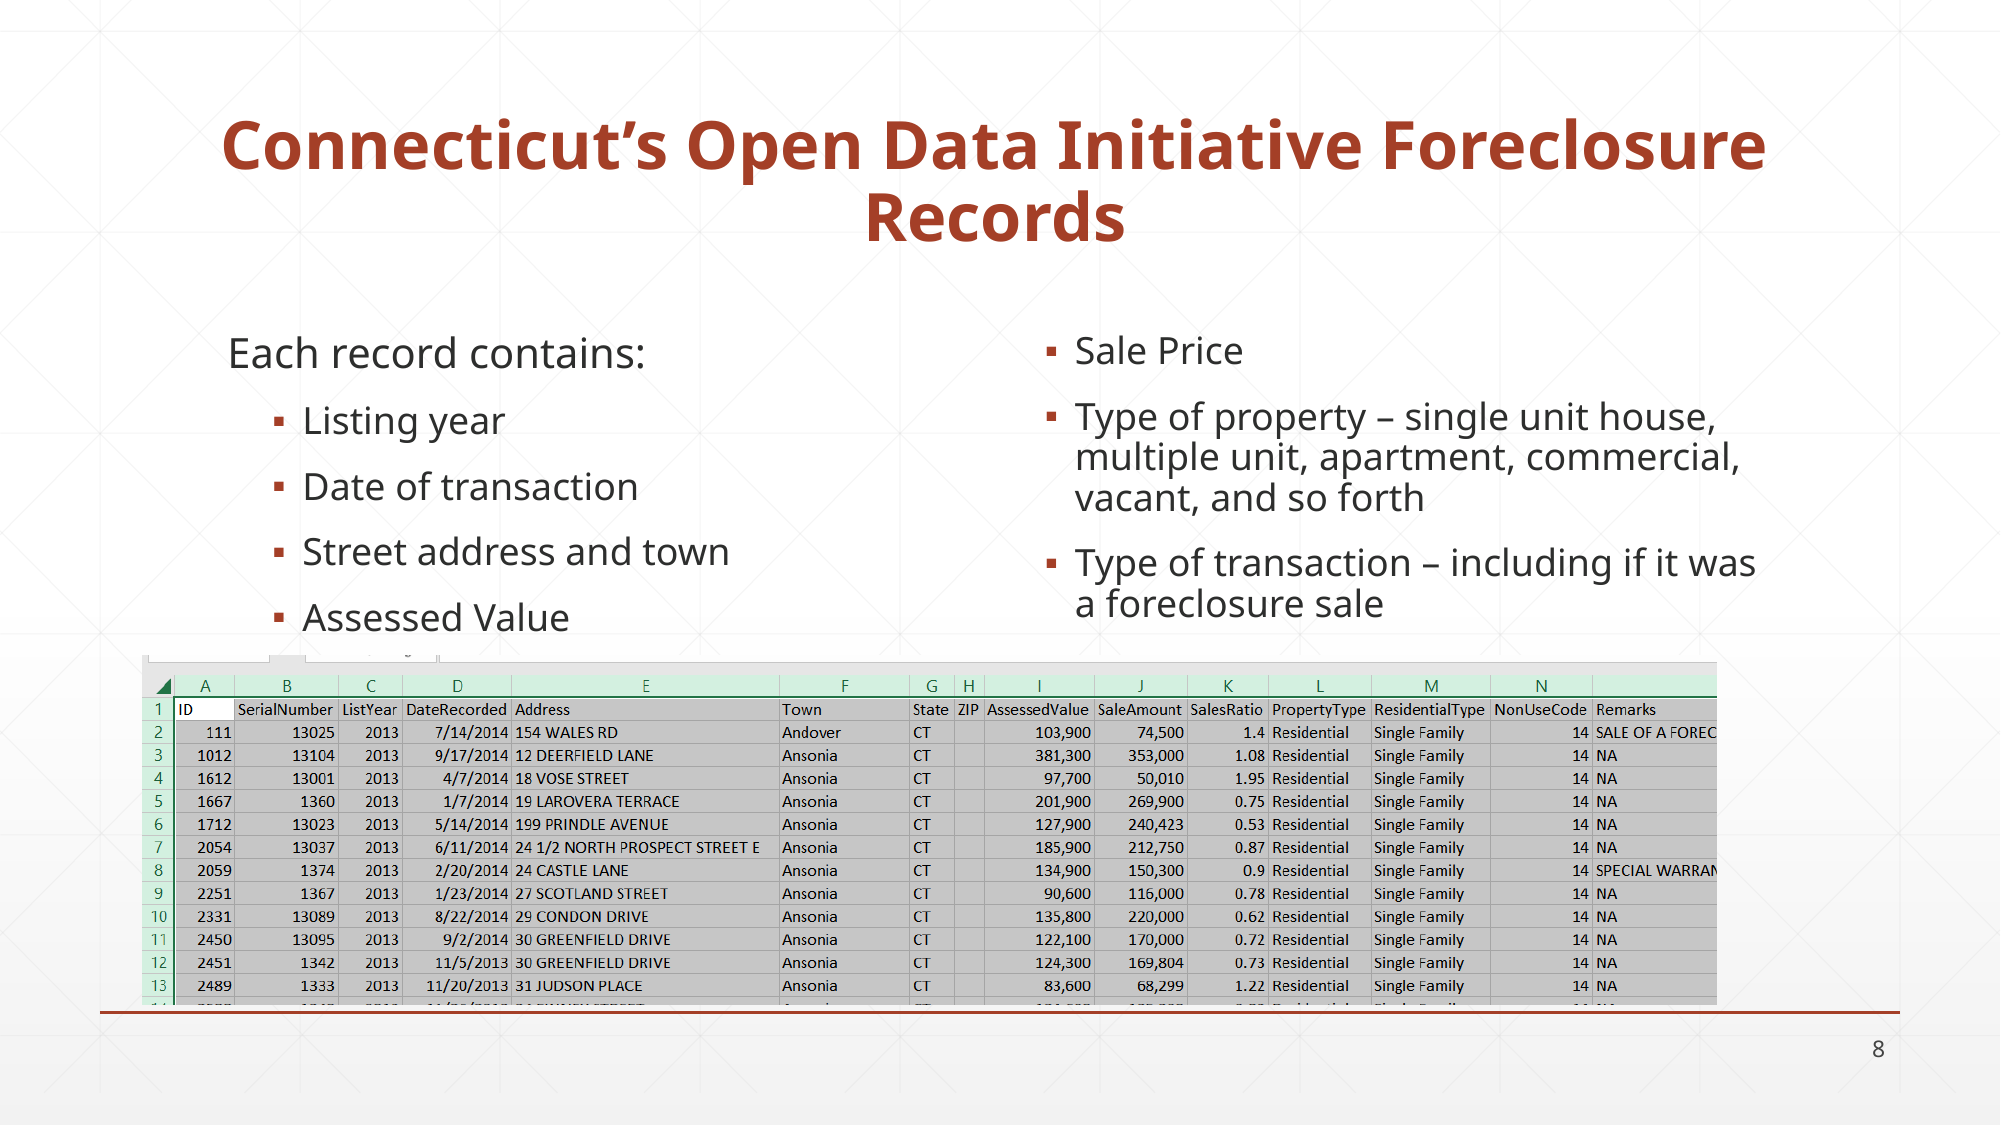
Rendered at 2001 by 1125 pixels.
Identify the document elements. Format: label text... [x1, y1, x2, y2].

picture [141, 655, 1717, 1005]
title Connecticut’s Open Data Initiative Foreclosure Records [67, 76, 1923, 264]
list Each record contains: Listing year Date of transaction Street address and town Assessed Value Sale Price Type of property – single unit house, multiple unit, apartment, commercial, vacant, and so forth Type of transaction – including if it was a foreclosure sale [212, 324, 1788, 950]
slide_number 8 [1749, 1031, 1901, 1069]
